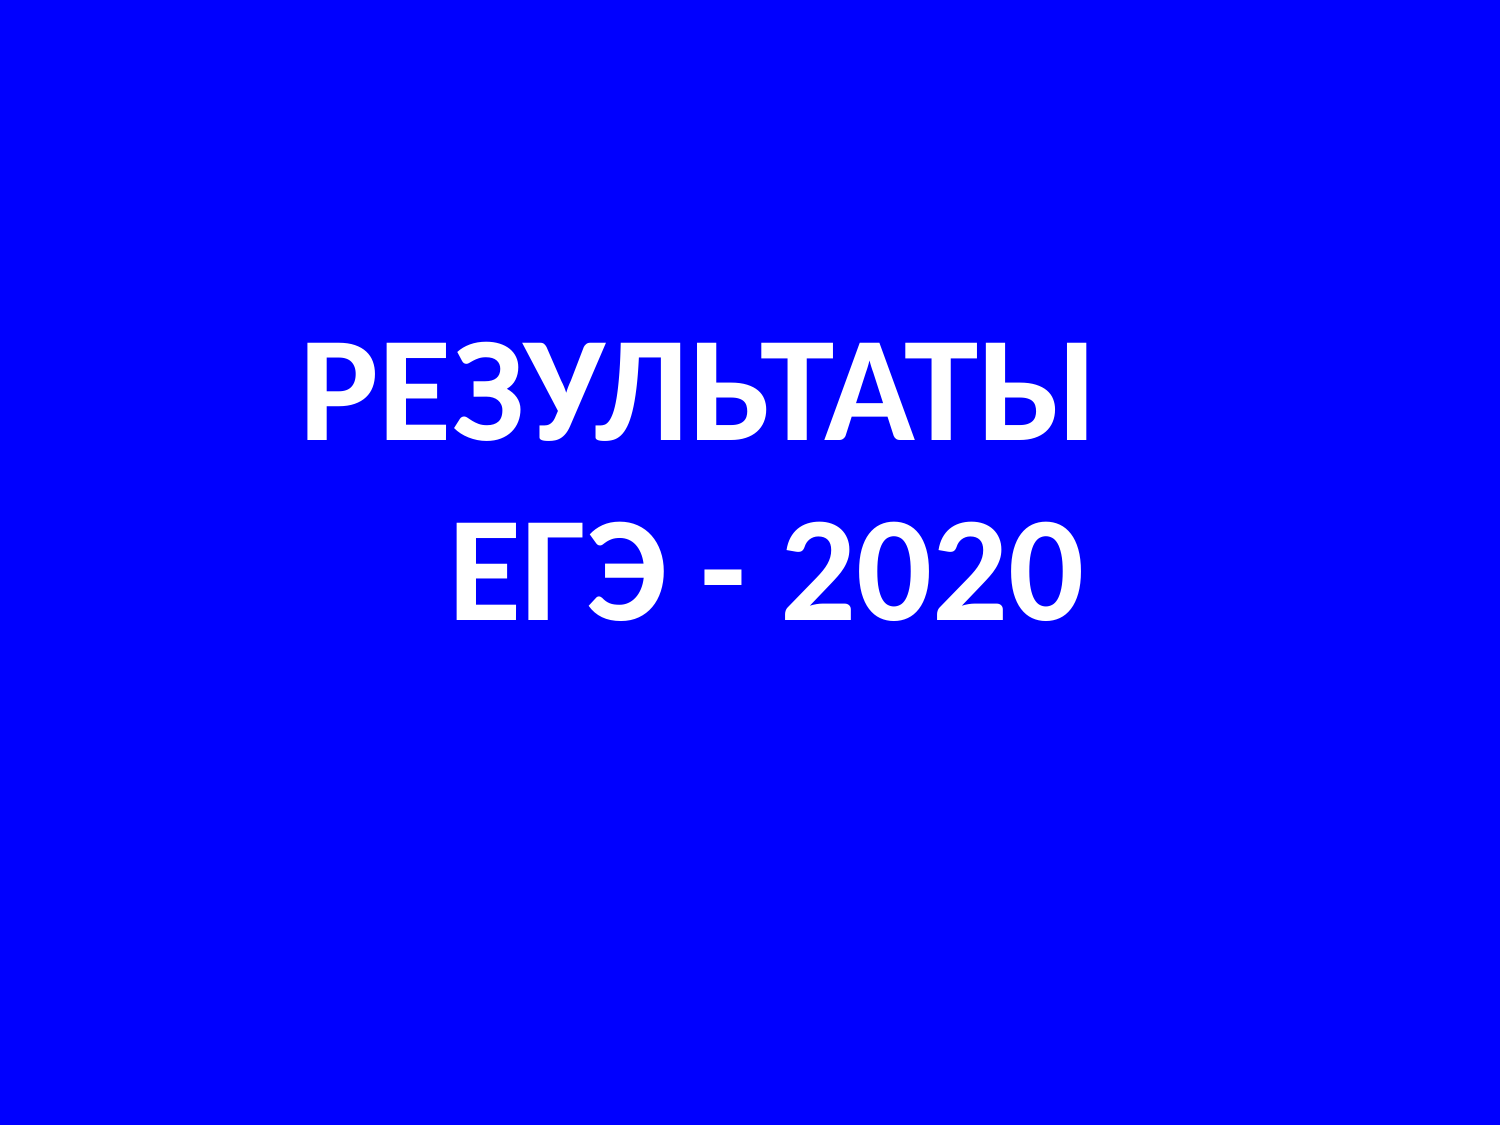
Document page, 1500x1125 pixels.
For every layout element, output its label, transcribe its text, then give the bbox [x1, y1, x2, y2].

title РЕЗУЛЬТАТЫ ЕГЭ - 2020 [112, 349, 1388, 591]
